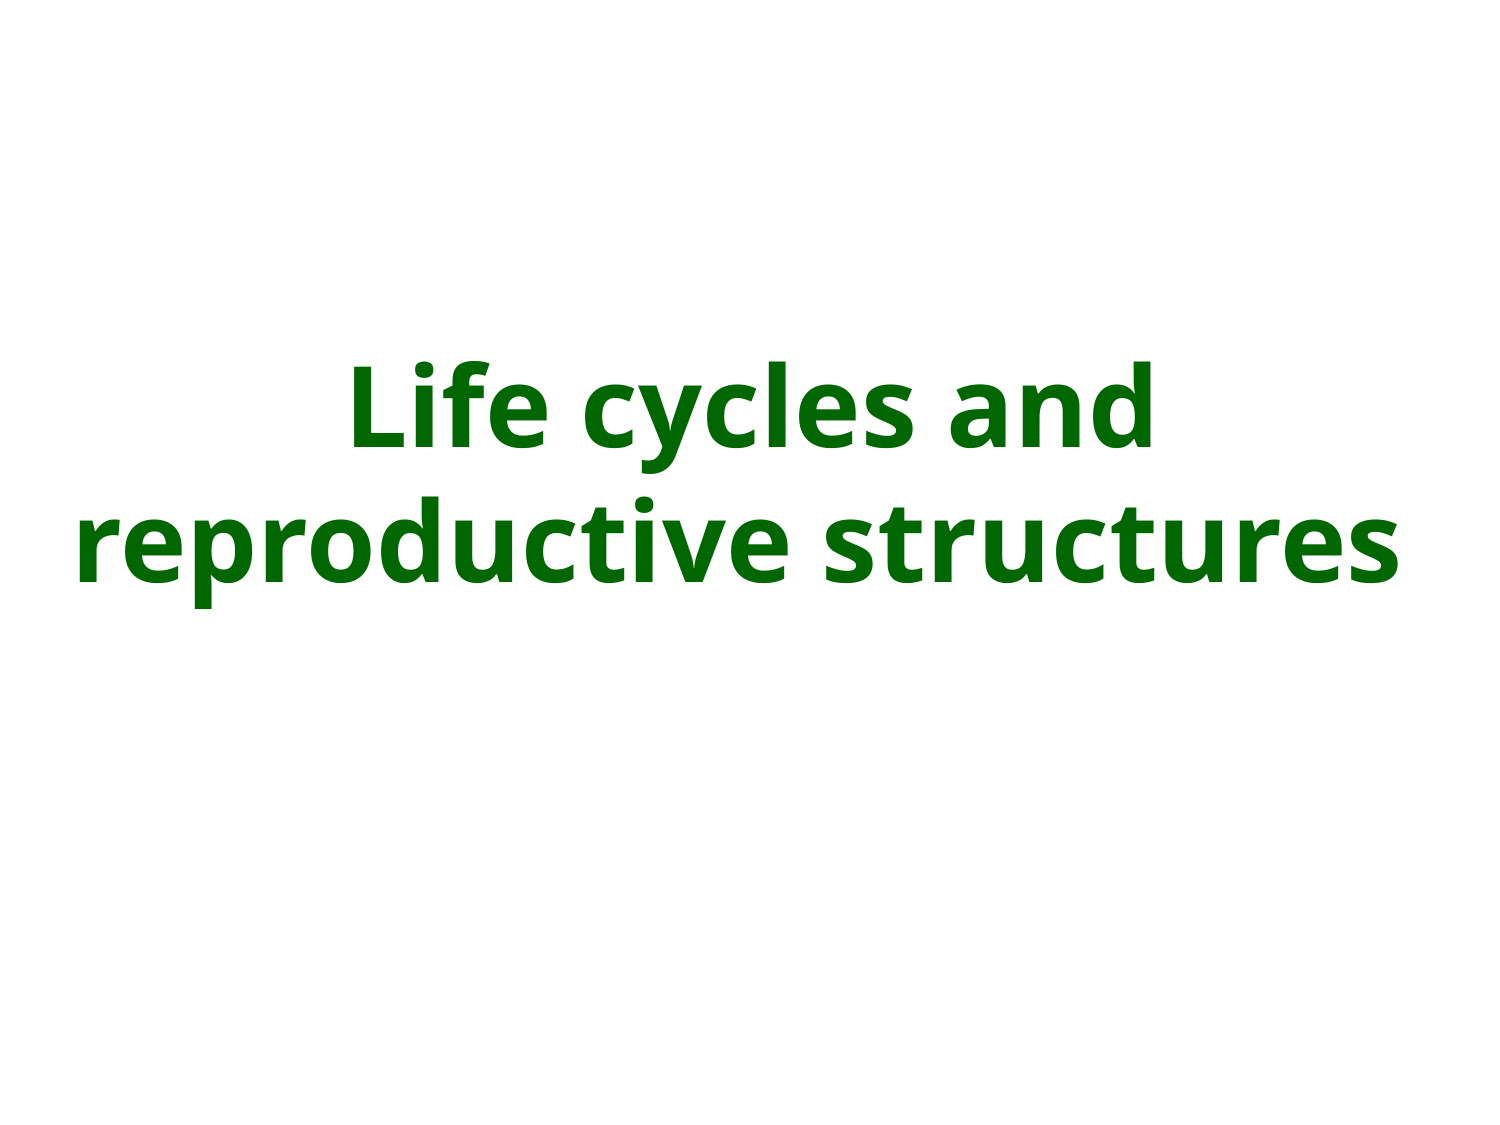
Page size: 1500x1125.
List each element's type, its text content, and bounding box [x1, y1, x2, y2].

title Life cycles and reproductive structures [0, 349, 1475, 591]
